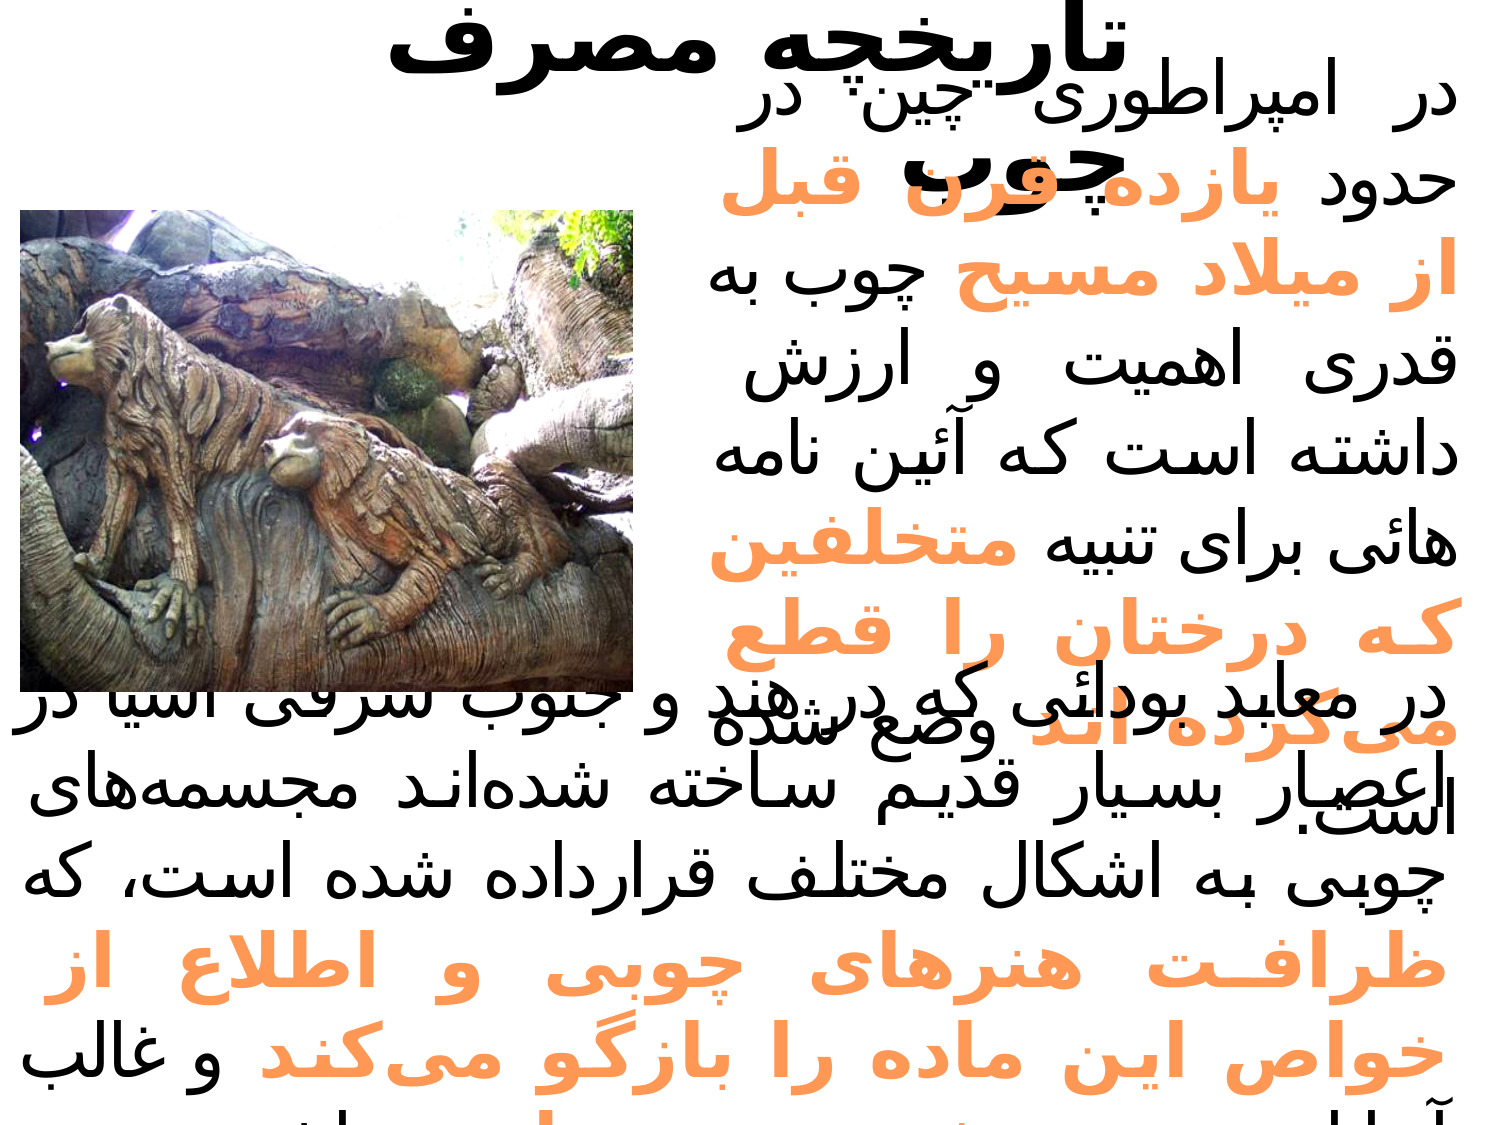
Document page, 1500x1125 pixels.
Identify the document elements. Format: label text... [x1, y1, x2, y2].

text_box تاریخچه مصرف چوب [281, 0, 1149, 219]
picture [20, 210, 633, 692]
text_box در معابد بودائی که در هند و جنوب شرقی آسیا در اعصار بسیار قدیم ساخته شده‌اند مجسمه‌های چوبی به اشکال مختلف قرارداده شده است، که ظرافت هنرهای چوبی و اطلاع از خواص این ماده را بازگو می‌کند و غالب آنها از چوب خوش بوی صندل می‌باشد. [0, 634, 1465, 1125]
text_box در امپراطوری چین در حدود یازده قرن قبل از میلاد مسیح چوب به قدری اهمیت و ارزش داشته است که آئین نامه هائی برای تنبیه متخلفین که درختان را قطع می‌کرده اند وضع شده است. [691, 31, 1477, 857]
